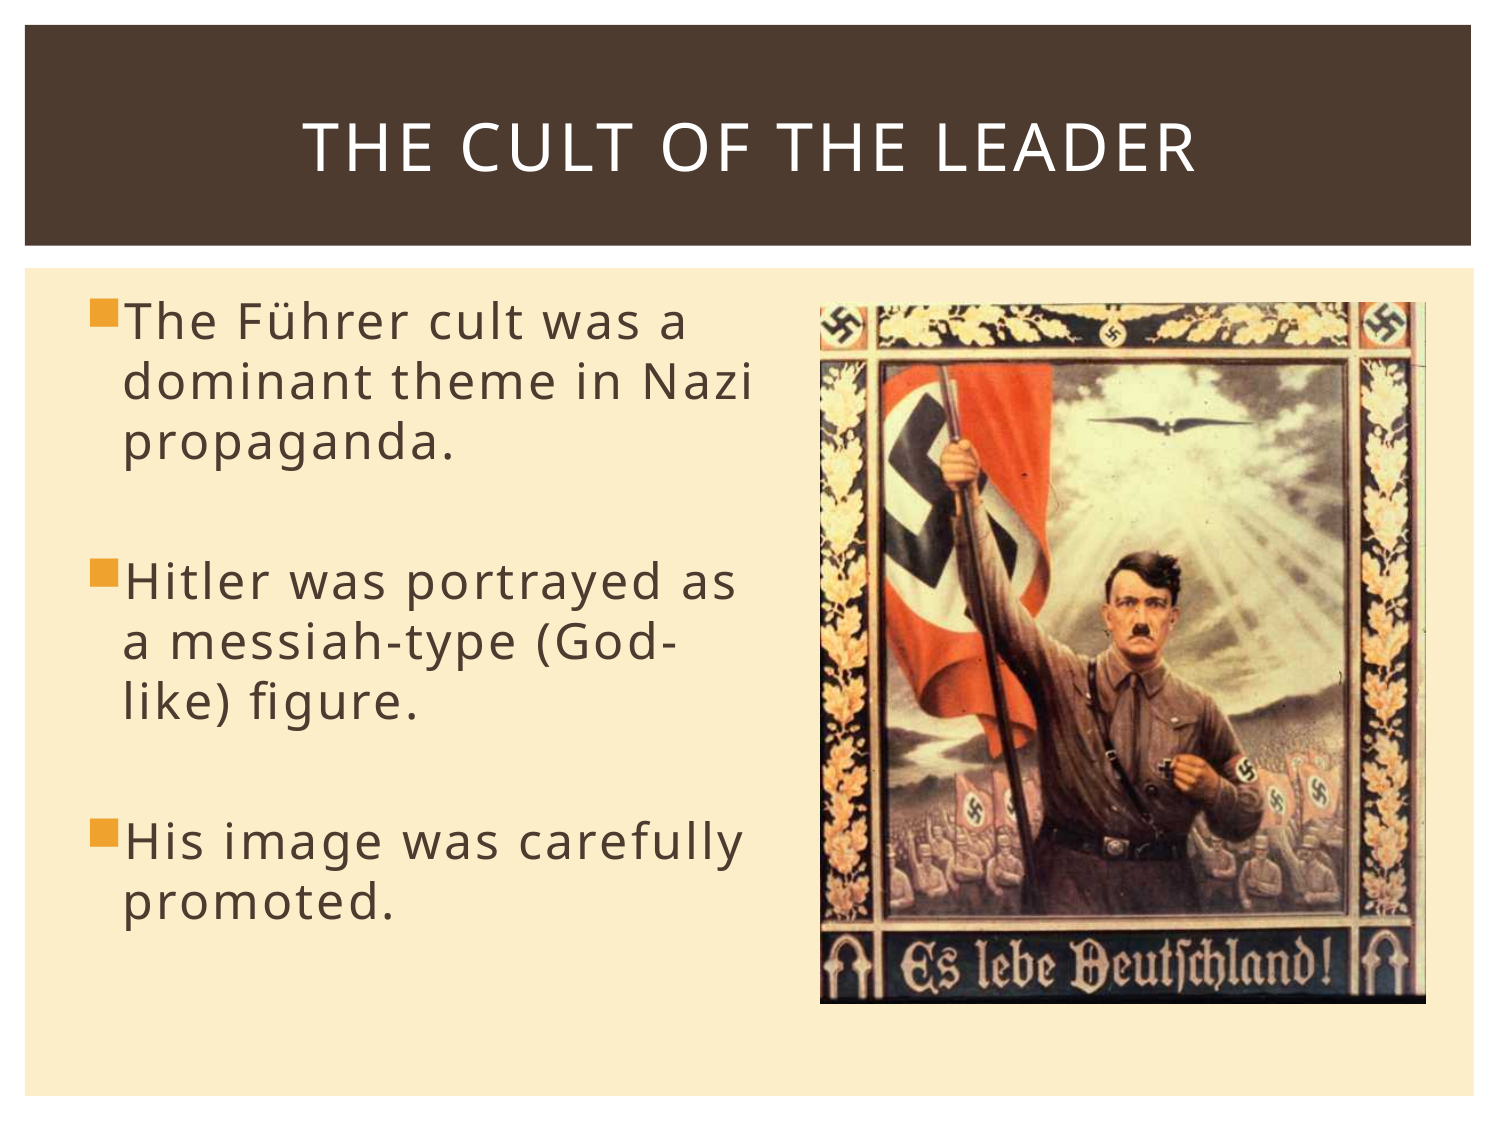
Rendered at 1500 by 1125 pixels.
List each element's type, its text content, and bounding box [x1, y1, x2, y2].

title The Cult of the Leader [62, 58, 1438, 232]
list The Führer cult was a dominant theme in Nazi propaganda. Hitler was portrayed as a messiah-type (God-like) figure. His image was carefully promoted. [62, 281, 774, 1005]
picture [820, 302, 1426, 1004]
